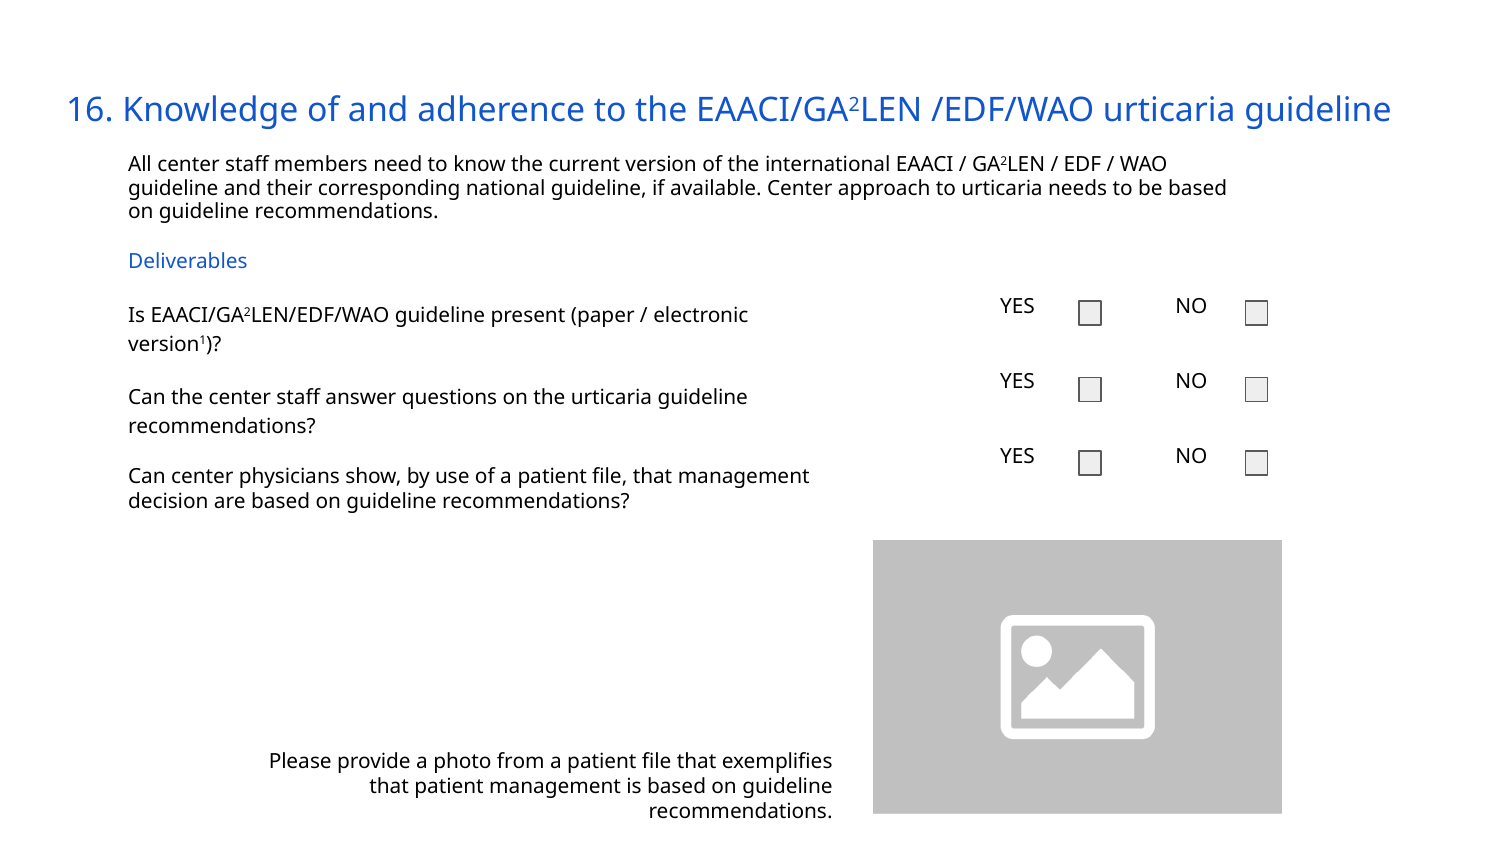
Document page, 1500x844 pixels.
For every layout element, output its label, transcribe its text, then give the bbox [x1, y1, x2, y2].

picture [873, 540, 1283, 814]
text_box YES [985, 349, 1060, 407]
text_box [1079, 377, 1101, 402]
text_box YES [985, 274, 1060, 332]
text_box [1245, 377, 1268, 402]
text_box [1245, 301, 1268, 325]
list All center staff members need to know the current version of the international EAACI / GA2LEN / EDF / WAO guideline and their corresponding national guideline, if available. Center approach to urticaria needs to be based on guideline recommendations. [113, 137, 1264, 242]
text_box Please provide a photo from a patient file that exemplifies that patient management is based on guideline recommendations. [210, 732, 848, 838]
text_box [1079, 451, 1101, 475]
text_box YES [985, 424, 1060, 482]
text_box NO [1160, 424, 1236, 482]
title 16. Knowledge of and adherence to the EAACI/GA2LEN /EDF/WAO urticaria guideline [51, 72, 1449, 167]
text_box [1245, 451, 1268, 475]
text_box Deliverables Is EAACI/GA2LEN/EDF/WAO guideline present (paper / electronic version1)? Can the center staff answer questions on the urticaria guideline recommendations? Can center physicians show, by use of a patient file, that management decision are based on guideline recommendations? [113, 229, 848, 528]
text_box [1079, 301, 1101, 325]
text_box NO [1160, 349, 1236, 407]
text_box NO [1160, 274, 1236, 332]
